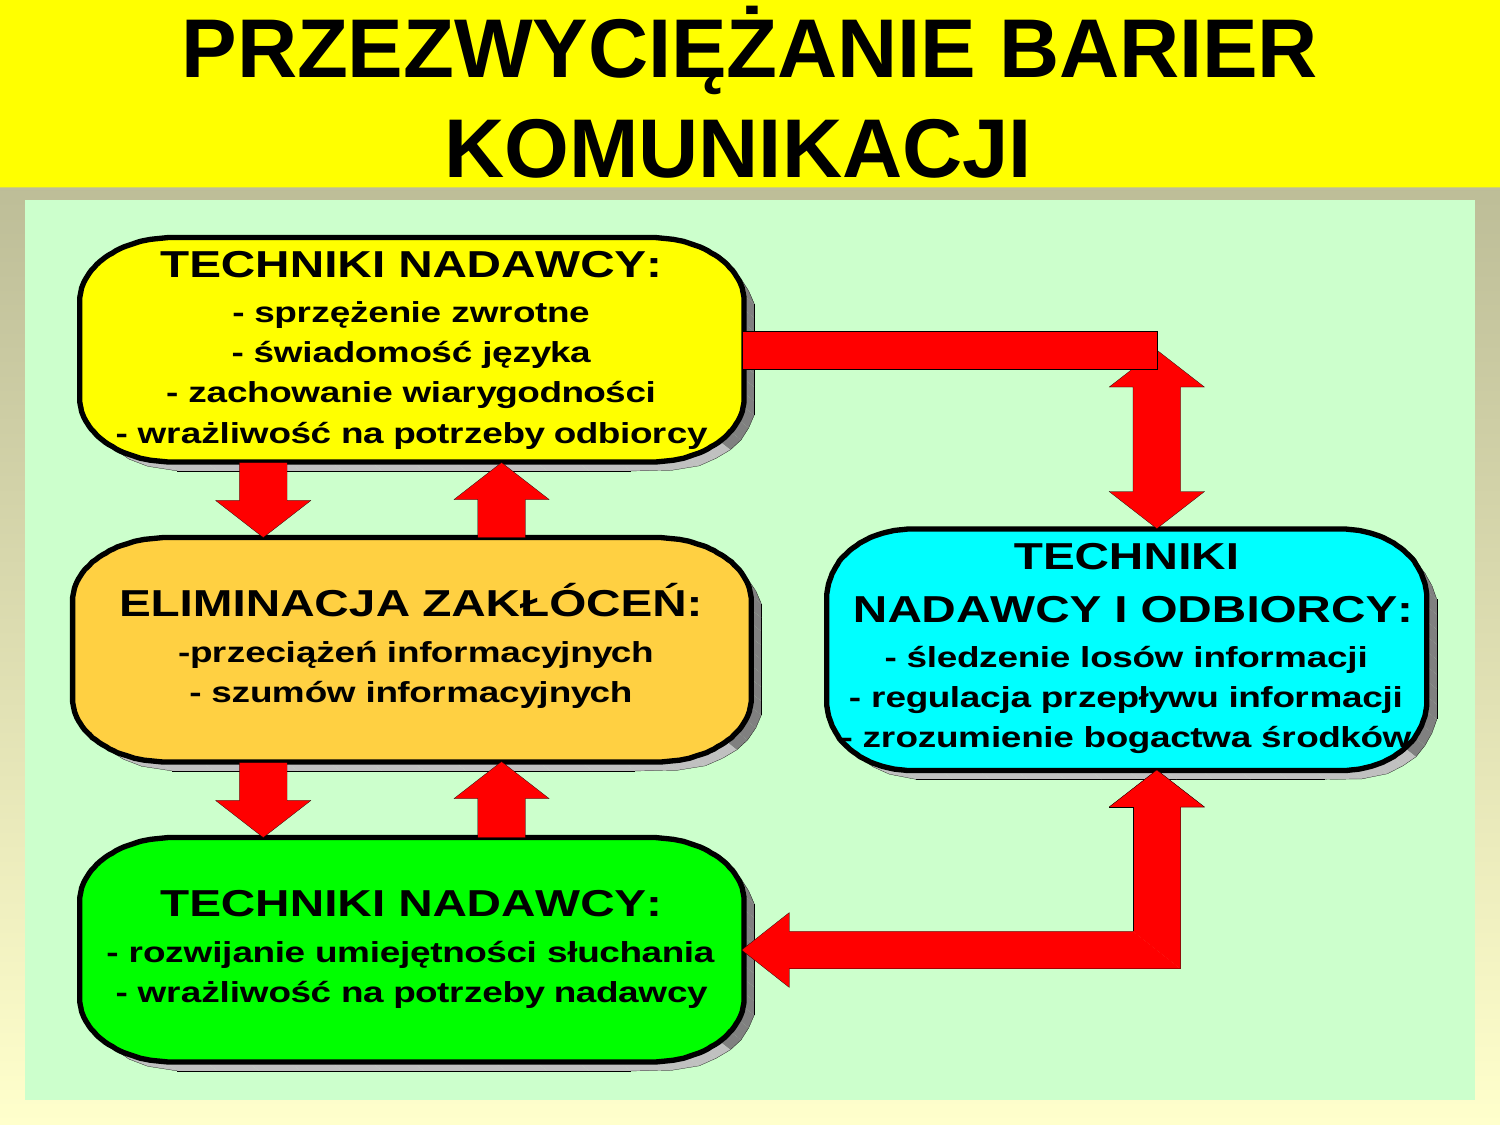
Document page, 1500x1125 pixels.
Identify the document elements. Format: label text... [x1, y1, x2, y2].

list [24, 199, 1476, 1101]
title PRZEZWYCIĘŻANIE BARIER KOMUNIKACJI [0, 0, 1500, 188]
